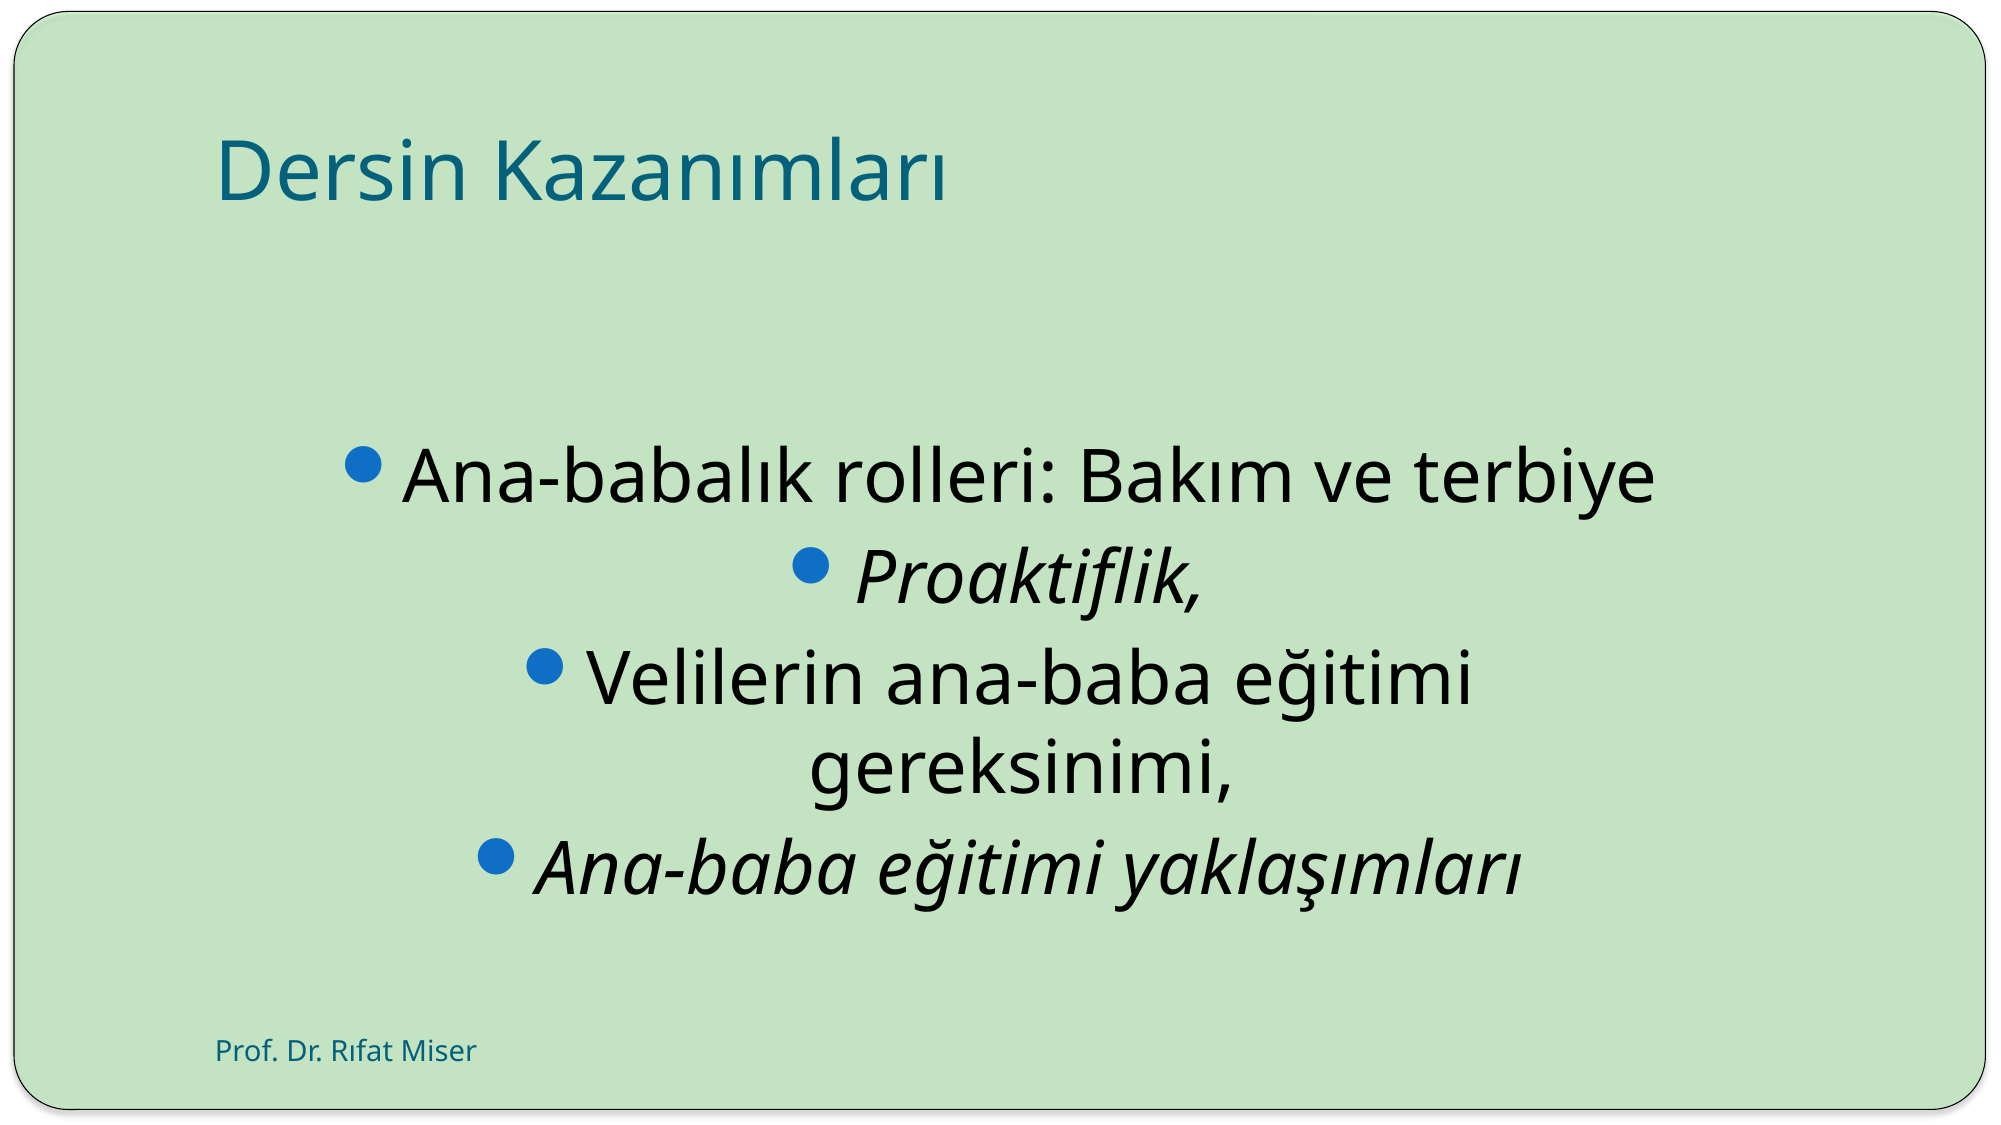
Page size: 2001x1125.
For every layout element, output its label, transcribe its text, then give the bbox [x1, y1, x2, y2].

footer Prof. Dr. Rıfat Miser [200, 1012, 1067, 1088]
list Ana-babalık rolleri: Bakım ve terbiye Proaktiflik, Velilerin ana-baba eğitimi gereksinimi, Ana-baba eğitimi yaklaşımları [324, 420, 1675, 1005]
title Dersin Kazanımları [200, 45, 1900, 233]
